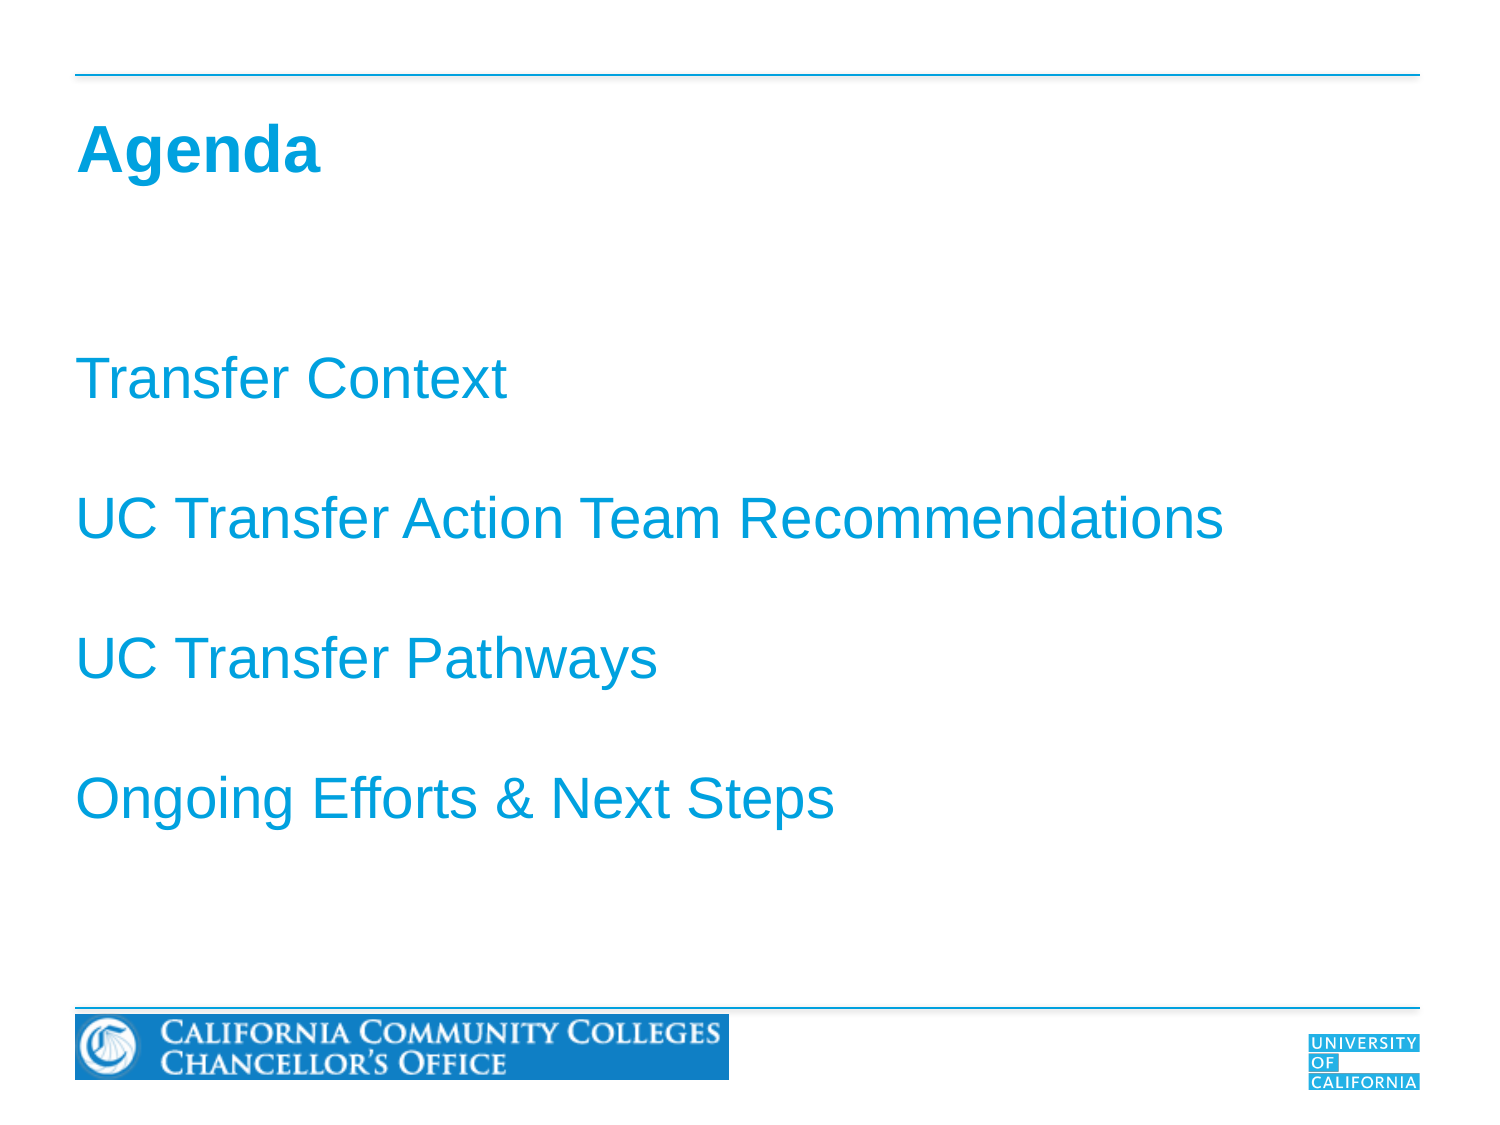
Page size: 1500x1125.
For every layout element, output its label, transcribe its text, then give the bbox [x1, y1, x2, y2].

list Transfer Context UC Transfer Action Team Recommendations UC Transfer Pathways Ongoing Efforts & Next Steps [75, 340, 1282, 972]
picture [75, 1013, 730, 1080]
text_box Agenda [76, 106, 1421, 187]
